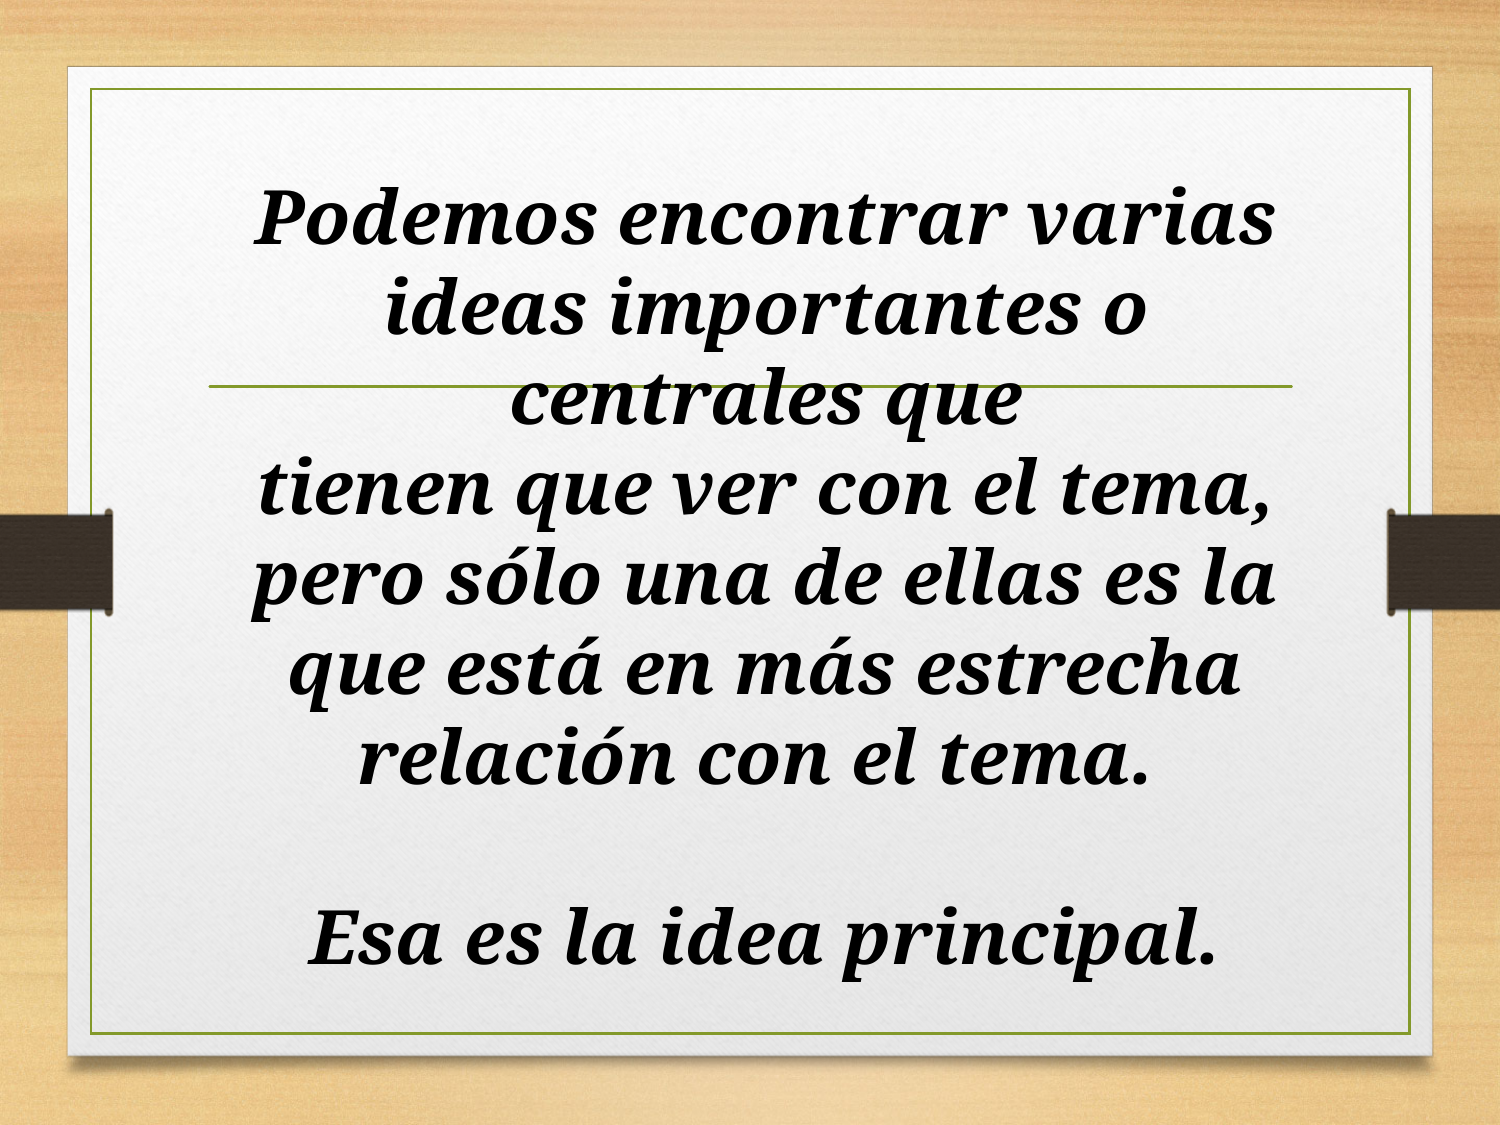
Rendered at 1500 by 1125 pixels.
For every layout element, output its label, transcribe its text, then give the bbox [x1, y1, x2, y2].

picture [0, 0, 1500, 1125]
title Podemos encontrar varias ideas importantes o centrales que tienen que ver con el tema, pero sólo una de ellas es la que está en más estrecha relación con el tema. Esa es la idea principal. [112, 101, 1341, 1047]
